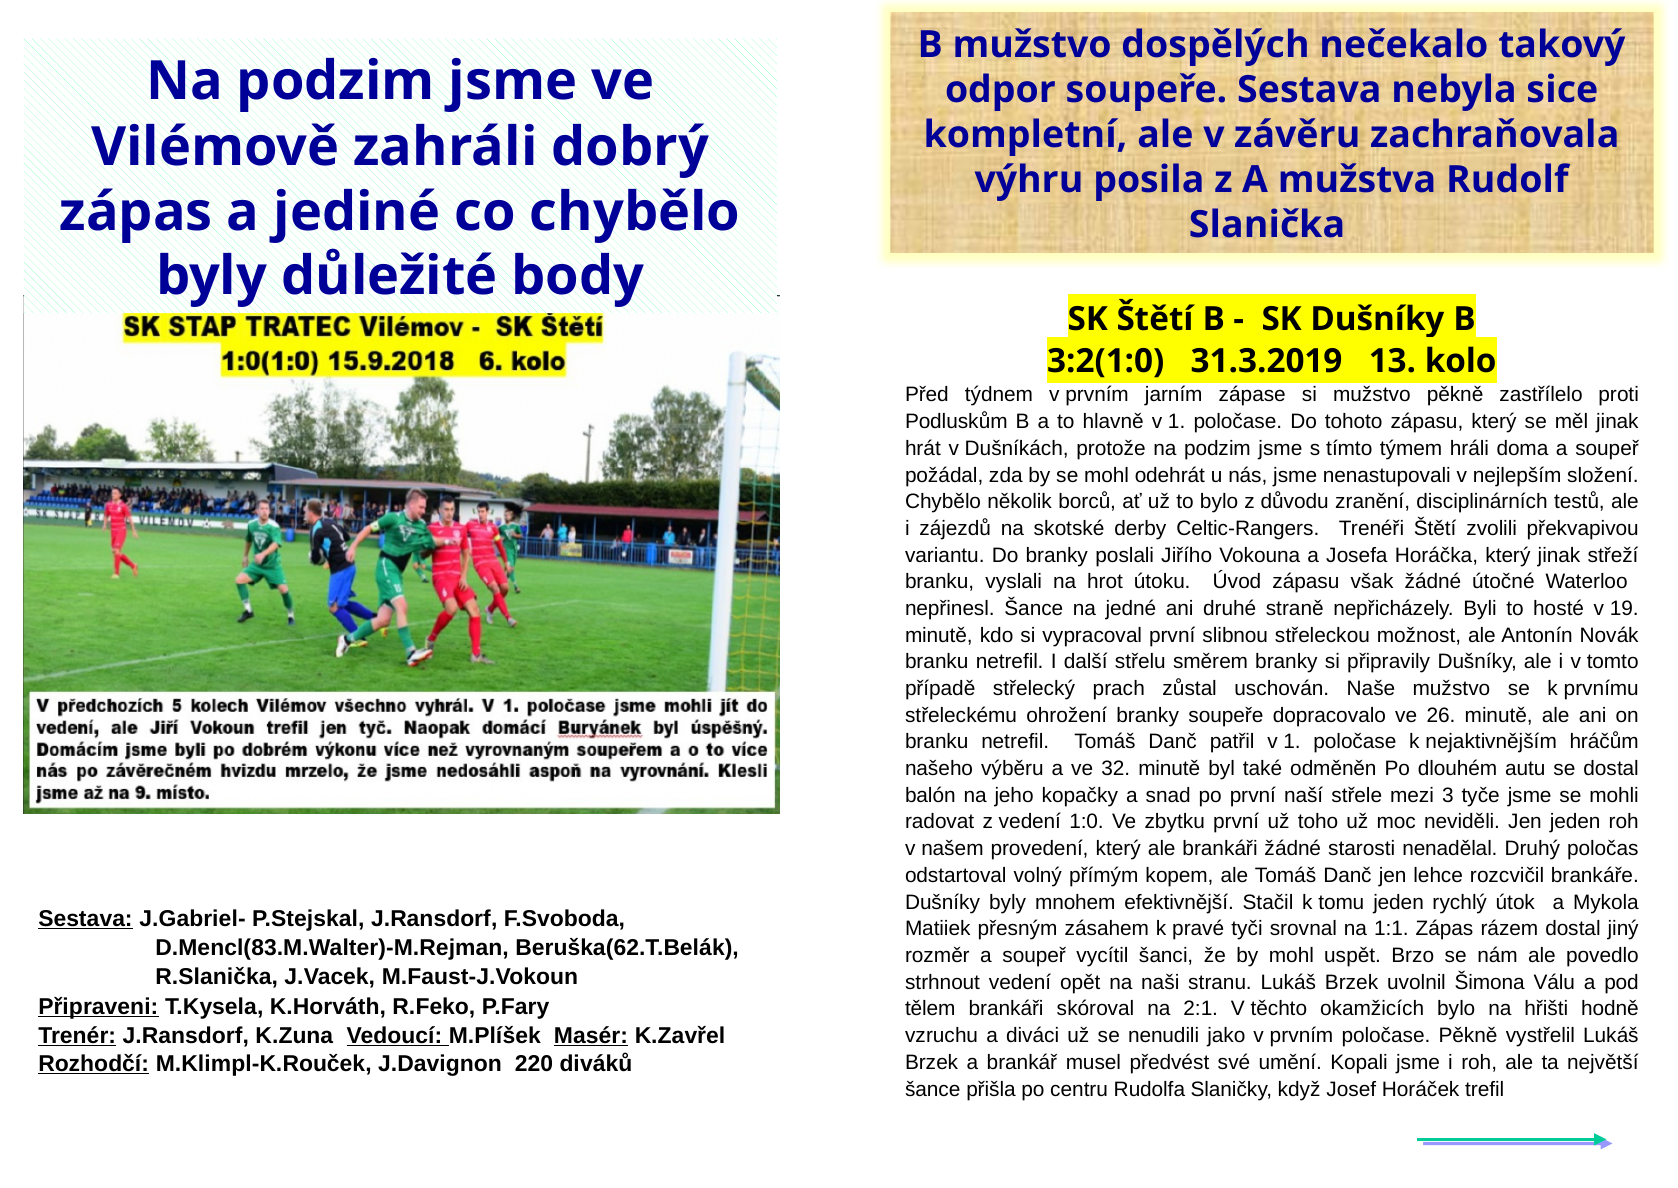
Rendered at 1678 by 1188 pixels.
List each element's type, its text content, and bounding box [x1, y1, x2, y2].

text_box SK Štětí B - SK Dušníky B 3:2(1:0) 31.3.2019 13. kolo Před týdnem v prvním jarním zápase si mužstvo pěkně zastřílelo proti Podluskům B a to hlavně v 1. poločase. Do tohoto zápasu, který se měl jinak hrát v Dušníkách, protože na podzim jsme s tímto týmem hráli doma a soupeř požádal, zda by se mohl odehrát u nás, jsme nenastupovali v nejlepším složení. Chybělo několik borců, ať už to bylo z důvodu zranění, disciplinárních testů, ale i zájezdů na skotské derby Celtic-Rangers. Trenéři Štětí zvolili překvapivou variantu. Do branky poslali Jiřího Vokouna a Josefa Horáčka, který jinak střeží branku, vyslali na hrot útoku. Úvod zápasu však žádné útočné Waterloo nepřinesl. Šance na jedné ani druhé straně nepřicházely. Byli to hosté v 19. minutě, kdo si vypracoval první slibnou střeleckou možnost, ale Antonín Novák branku netrefil. I další střelu směrem branky si připravily Dušníky, ale i v tomto případě střelecký prach zůstal uschován. Naše mužstvo se k prvnímu střeleckému ohrožení branky soupeře dopracovalo ve 26. minutě, ale ani on branku netrefil. Tomáš Danč patřil v 1. poločase k nejaktivnějším hráčům našeho výběru a ve 32. minutě byl také odměněn Po dlouhém autu se dostal balón na jeho kopačky a snad po první naší střele mezi 3 tyče jsme se mohli radovat z vedení 1:0. Ve zbytku první už toho už moc neviděli. Jen jeden roh v našem provedení, který ale brankáři žádné starosti nenadělal. Druhý poločas odstartoval volný přímým kopem, ale Tomáš Danč jen lehce rozcvičil brankáře. Dušníky byly mnohem efektivnější. Stačil k tomu jeden rychlý útok a Mykola Matiiek přesným zásahem k pravé tyči srovnal na 1:1. Zápas rázem dostal jiný rozměr a soupeř vycítil šanci, že by mohl uspět. Brzo se nám ale povedlo strhnout vedení opět na naši stranu. Lukáš Brzek uvolnil Šimona Válu a pod tělem brankáři skóroval na 2:1. V těchto okamžicích bylo na hřišti hodně vzruchu a diváci už se nenudili jako v prvním poločase. Pěkně vystřelil Lukáš Brzek a brankář musel předvést své umění. Kopali jsme i roh, ale ta největší šance přišla po centru Rudolfa Slaničky, když Josef Horáček trefil [890, 286, 1654, 1108]
text_box Na podzim jsme ve Vilémově zahráli dobrý zápas a jediné co chybělo byly důležité body [23, 38, 777, 294]
text_box Sestava: J.Gabriel- P.Stejskal, J.Ransdorf, F.Svoboda, D.Mencl(83.M.Walter)-M.Rejman, Beruška(62.T.Belák), R.Slanička, J.Vacek, M.Faust-J.Vokoun Připraveni: T.Kysela, K.Horváth, R.Feko, P.Fary Trenér: J.Ransdorf, K.Zuna Vedoucí: M.Plíšek Masér: K.Zavřel Rozhodčí: M.Klimpl-K.Rouček, J.Davignon 220 diváků [23, 894, 780, 1084]
text_box B mužstvo dospělých nečekalo takový odpor soupeře. Sestava nebyla sice kompletní, ale v závěru zachraňovala výhru posila z A mužstva Rudolf Slanička [890, 12, 1654, 253]
picture [23, 295, 780, 815]
